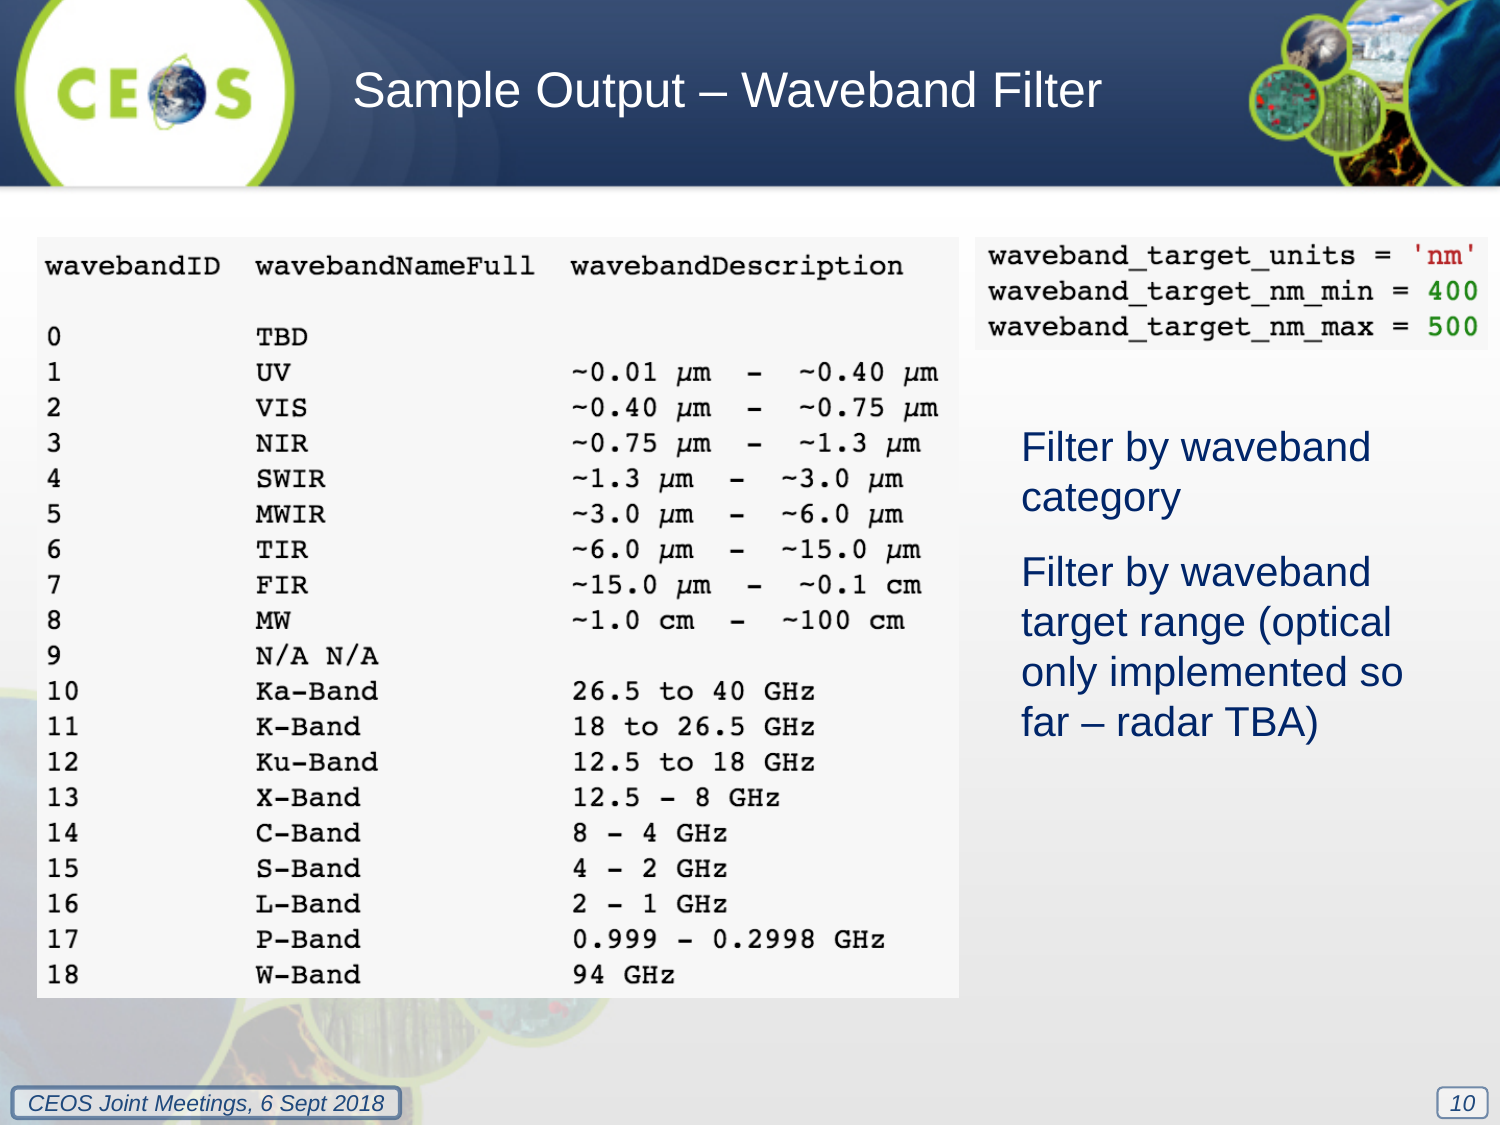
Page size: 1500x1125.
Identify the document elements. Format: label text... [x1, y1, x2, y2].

list Filter by waveband category Filter by waveband target range (optical only implemented so far – radar TBA) [1006, 412, 1457, 975]
picture [0, 0, 1500, 1125]
list Sample Output – Waveband Filter [337, 50, 1200, 138]
slide_number 10 [1436, 1086, 1489, 1120]
